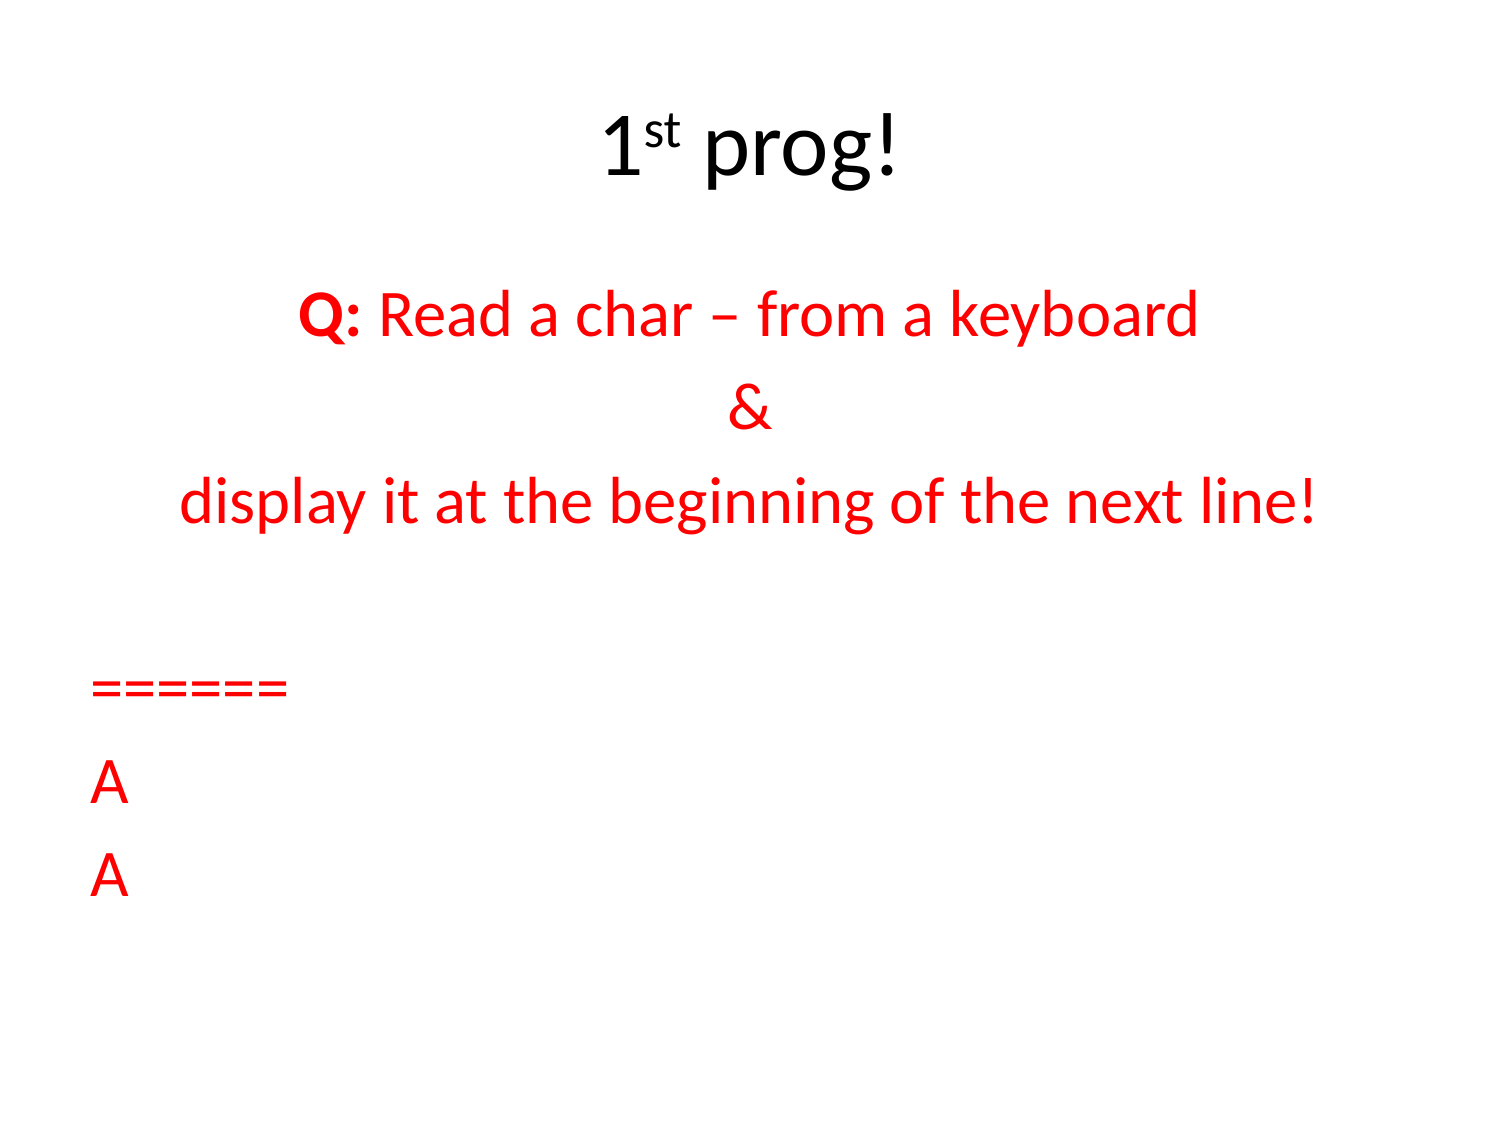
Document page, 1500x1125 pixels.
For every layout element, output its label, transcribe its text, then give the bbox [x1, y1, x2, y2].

title 1st prog! [75, 45, 1425, 233]
list Q: Read a char – from a keyboard & display it at the beginning of the next line! ====== A A [75, 262, 1425, 1005]
